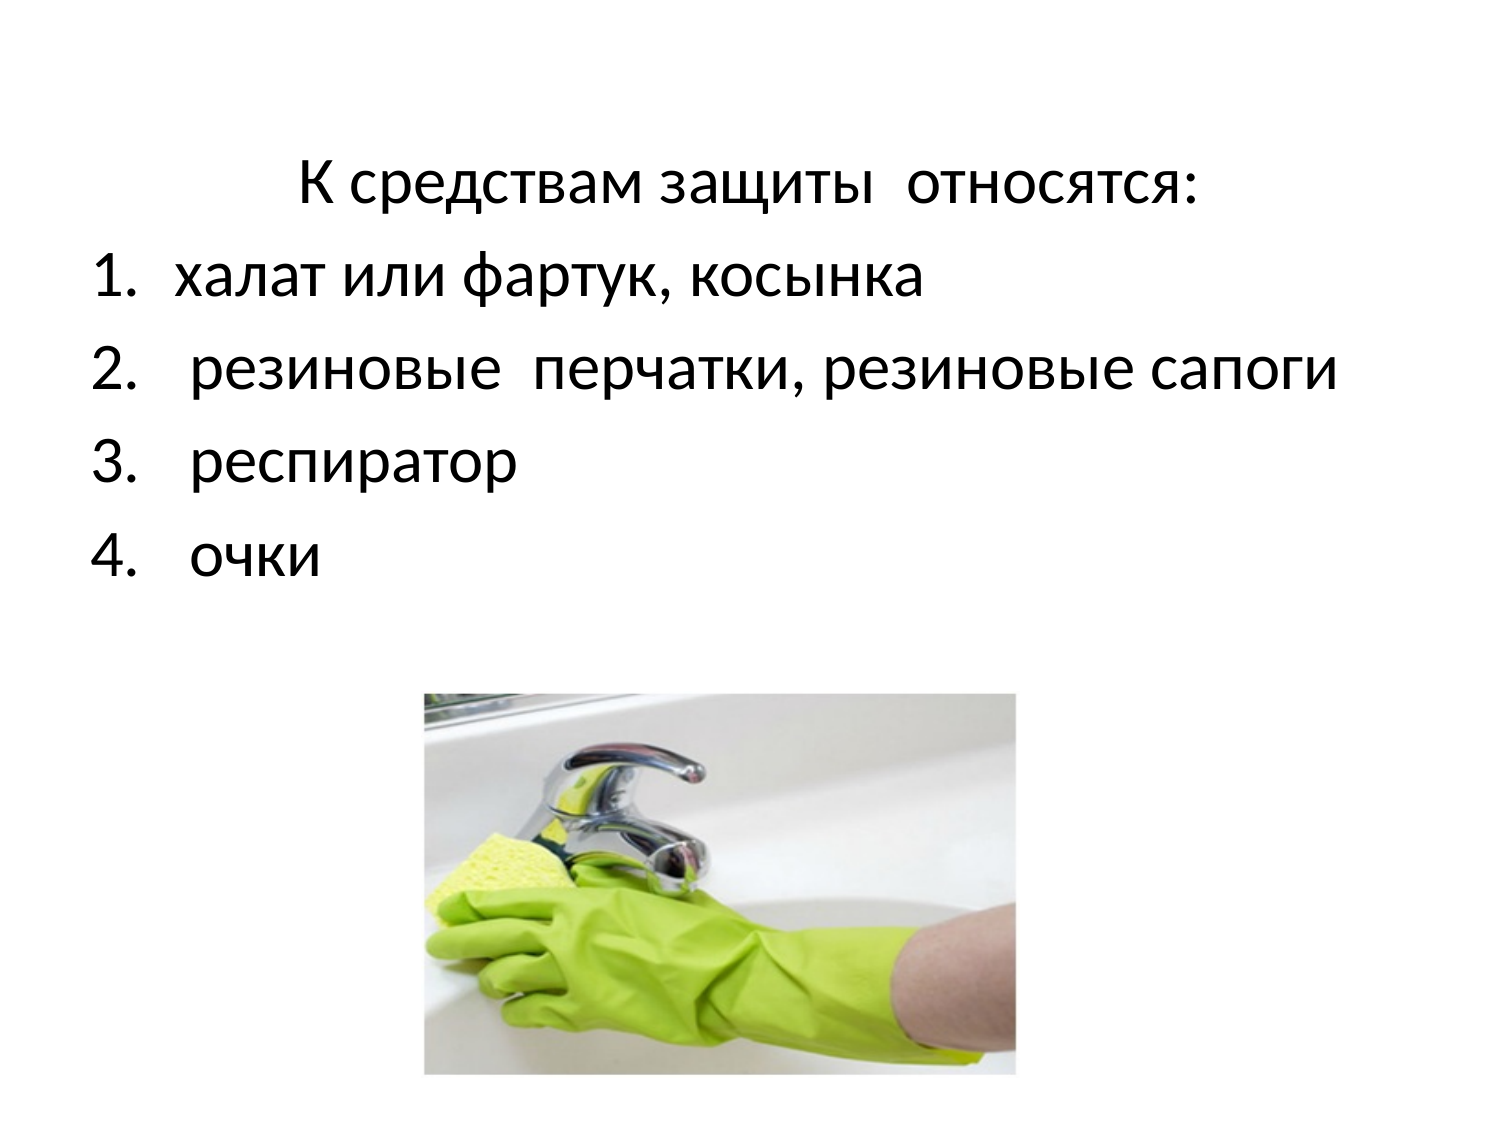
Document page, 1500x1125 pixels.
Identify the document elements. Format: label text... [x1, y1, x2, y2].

picture [421, 691, 1020, 1079]
list К средствам защиты относятся: халат или фартук, косынка резиновые перчатки, резиновые сапоги респиратор очки [75, 128, 1425, 1005]
